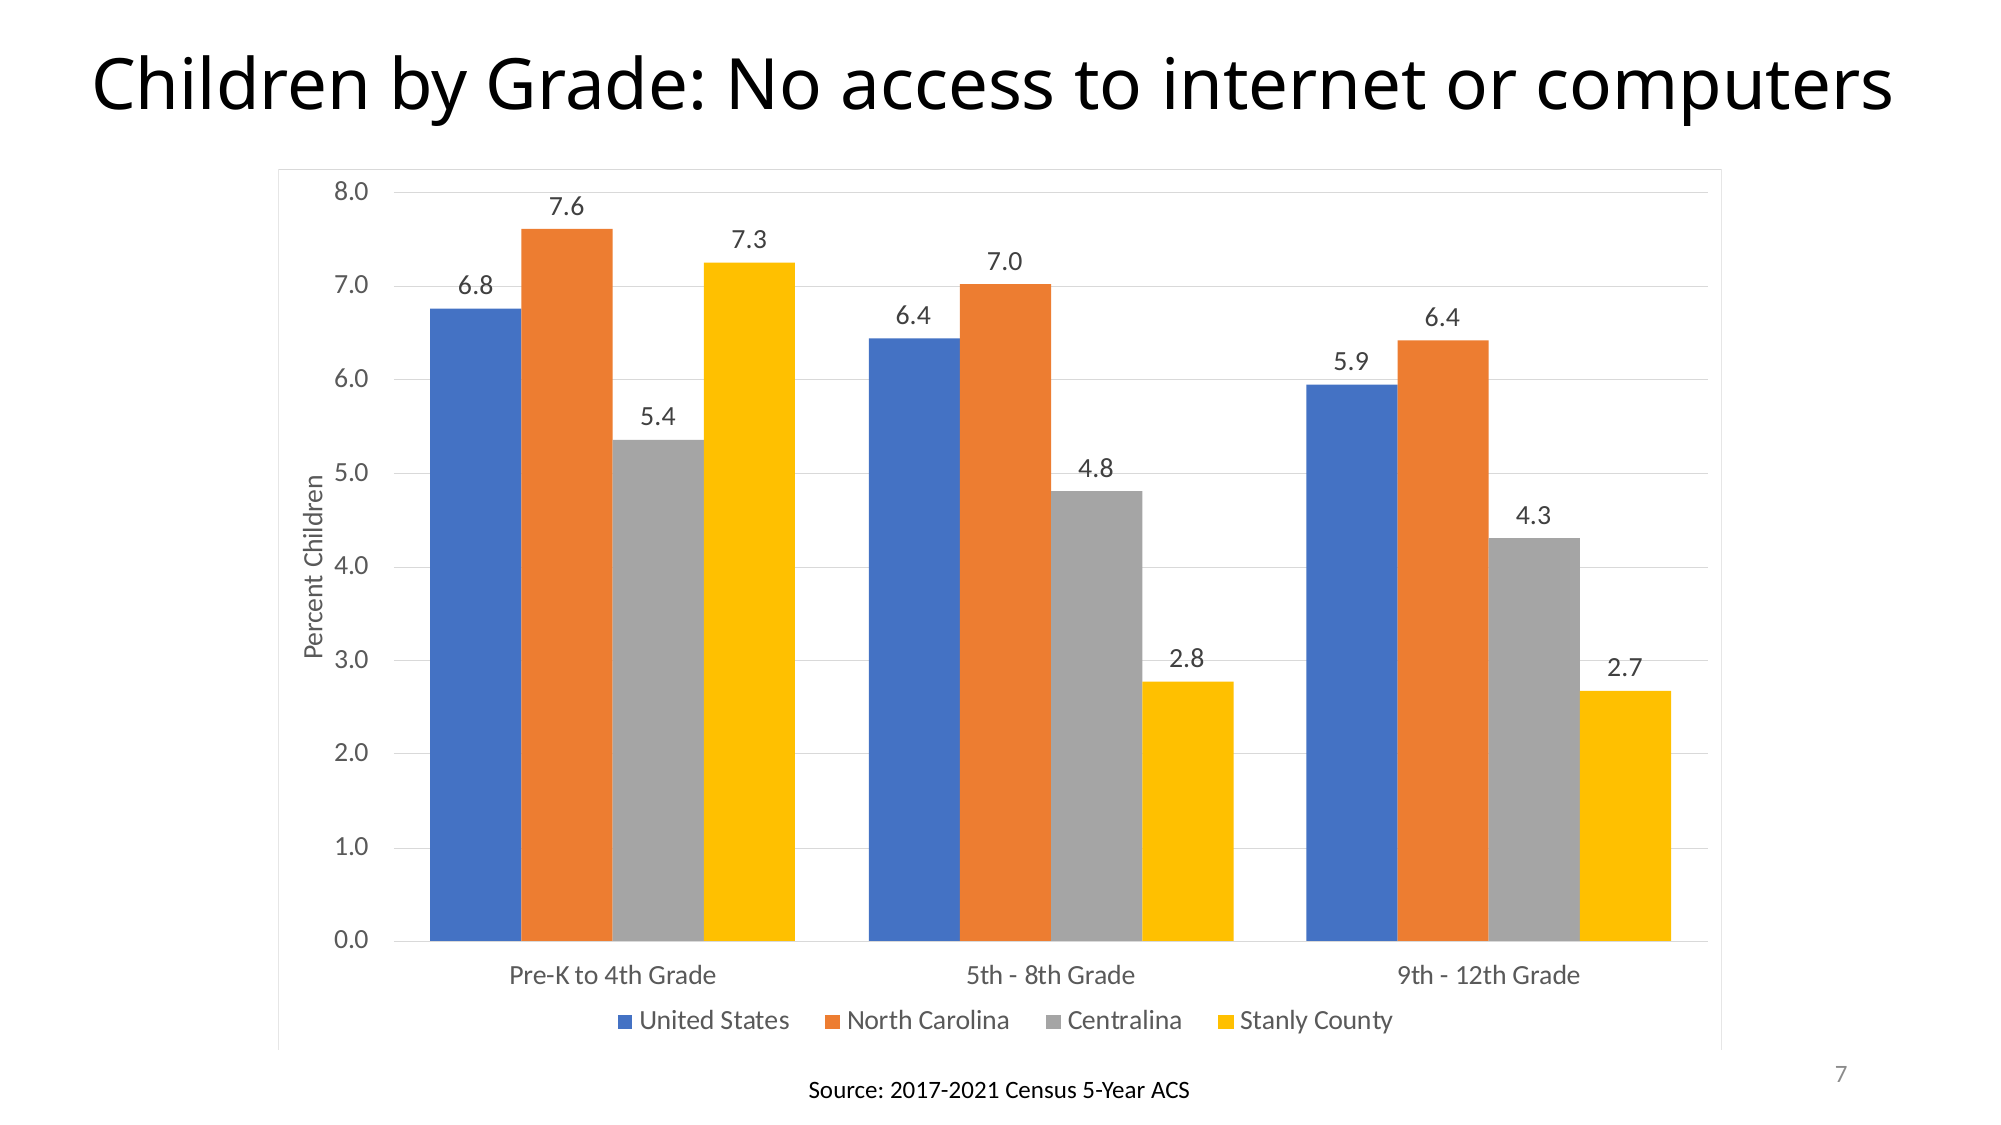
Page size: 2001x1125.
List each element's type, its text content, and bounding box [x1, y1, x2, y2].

picture [277, 168, 1722, 1051]
text_box Source: 2017-2021 Census 5-Year ACS [793, 1065, 1207, 1111]
title Children by Grade: No access to internet or computers [24, 5, 1963, 169]
slide_number 7 [1412, 1042, 1863, 1103]
